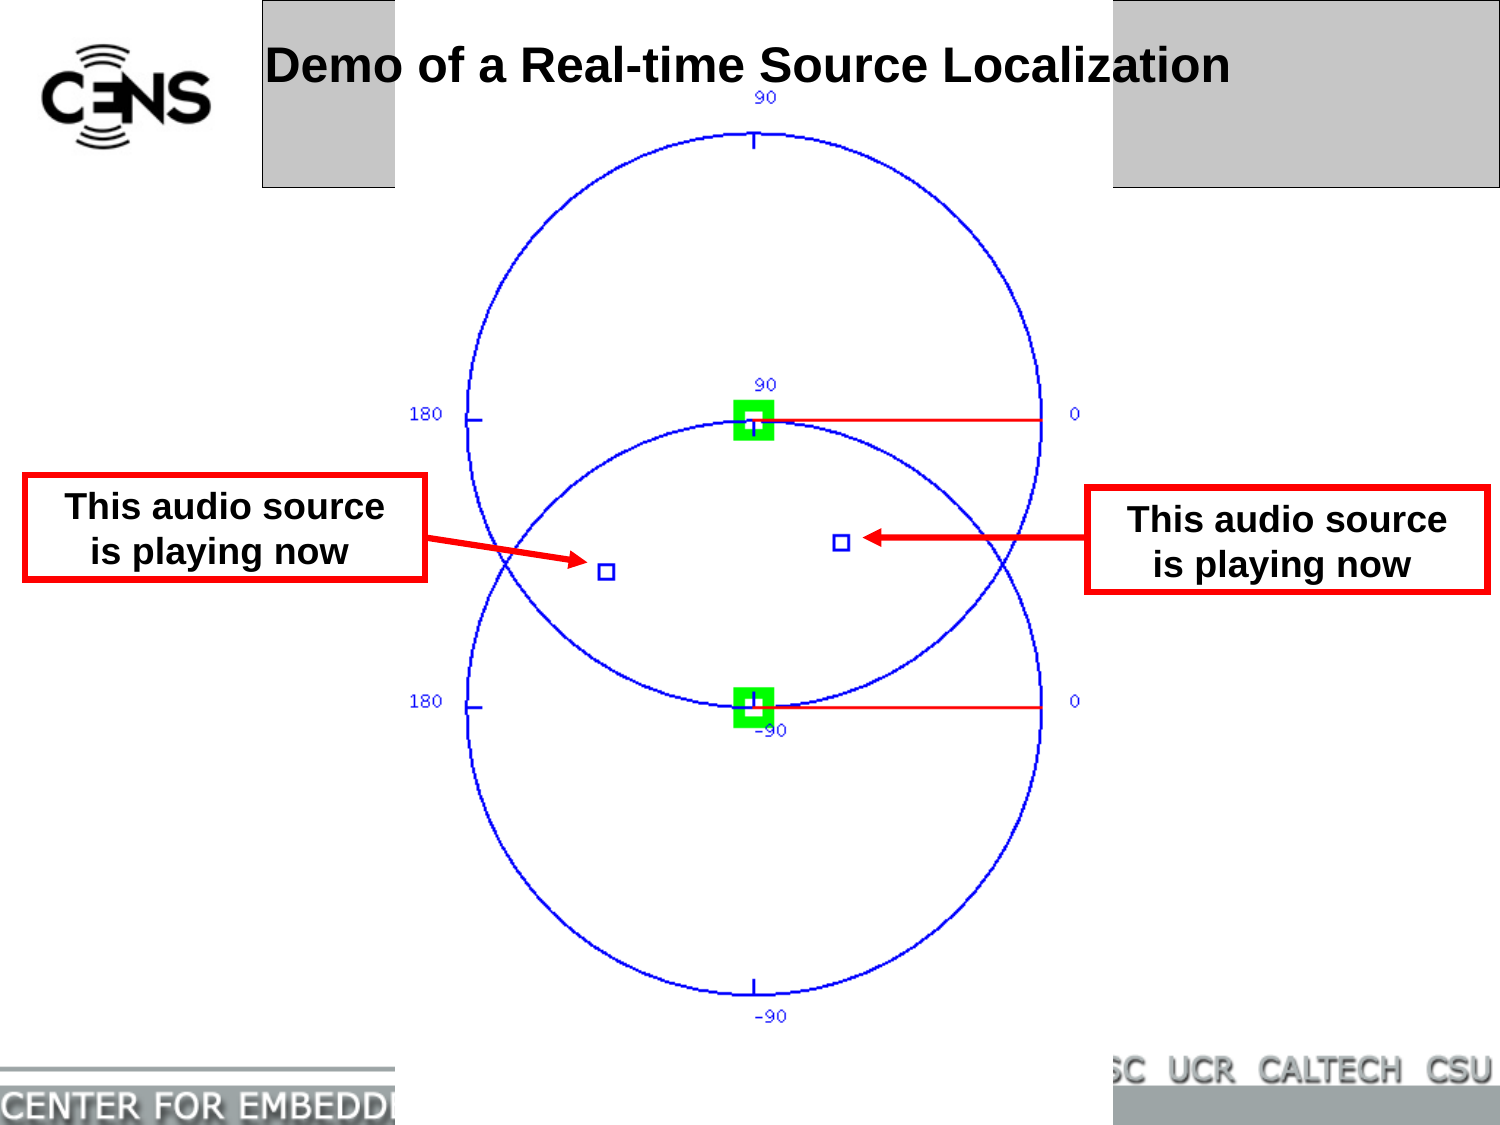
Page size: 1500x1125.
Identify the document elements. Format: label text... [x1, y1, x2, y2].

text_box Demo of a Real-time Source Localization [1116, 24, 1247, 100]
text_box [862, 487, 1488, 600]
picture [37, 37, 217, 157]
picture [0, 1053, 395, 1125]
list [395, 0, 1113, 1125]
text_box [24, 474, 588, 587]
text_box Demo of a Real-time Source Localization [249, 24, 390, 100]
picture [1113, 1053, 1500, 1125]
